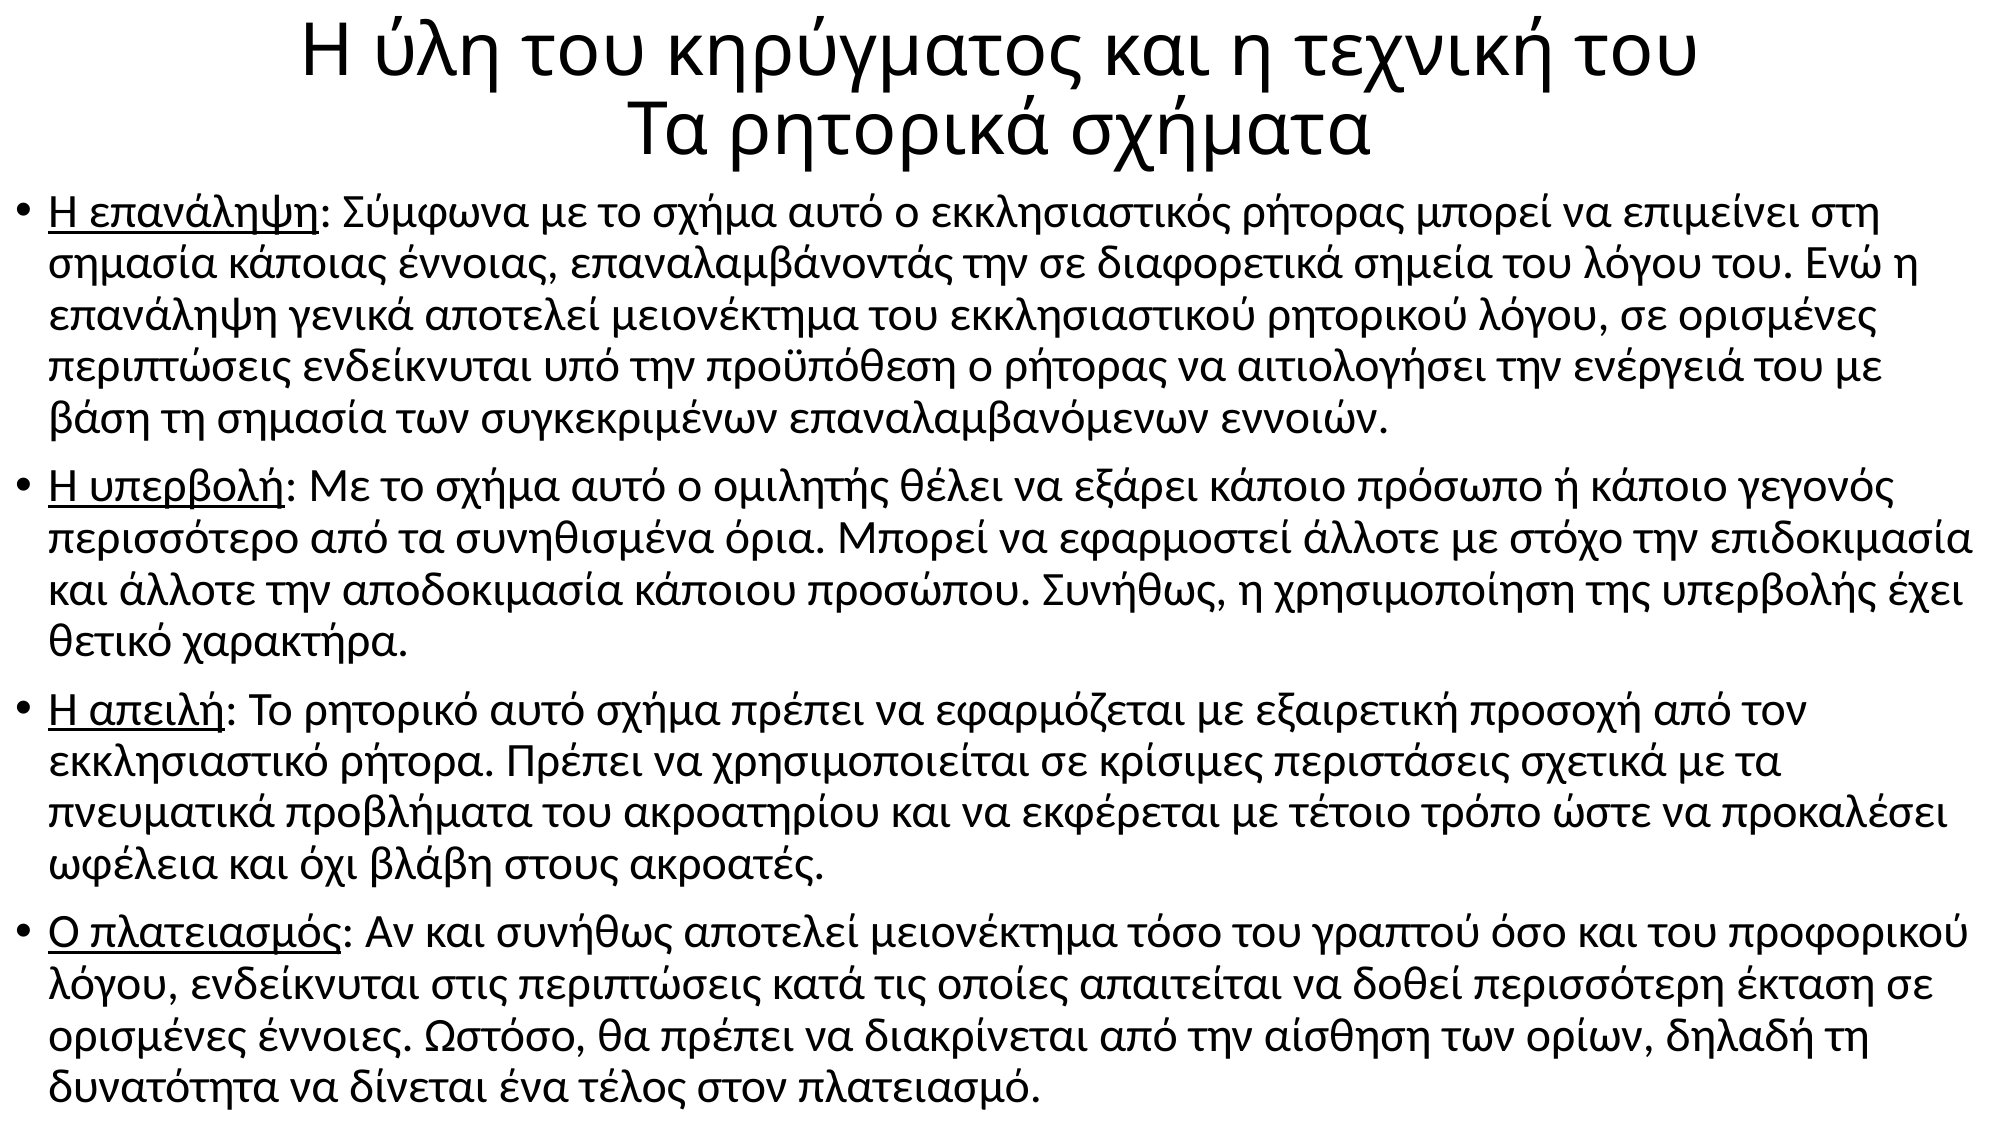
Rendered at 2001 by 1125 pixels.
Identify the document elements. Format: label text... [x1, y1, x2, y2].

list Η επανάληψη: Σύμφωνα με το σχήμα αυτό ο εκκλησιαστικός ρήτορας μπορεί να επιμείνει στη σημασία κάποιας έννοιας, επαναλαμβάνοντάς την σε διαφορετικά σημεία του λόγου του. Ενώ η επανάληψη γενικά αποτελεί μειονέκτημα του εκκλησιαστικού ρητορικού λόγου, σε ορισμένες περιπτώσεις ενδείκνυται υπό την προϋπόθεση ο ρήτορας να αιτιολογήσει την ενέργειά του με βάση τη σημασία των συγκεκριμένων επαναλαμβανόμενων εννοιών. Η υπερβολή: Με το σχήμα αυτό ο ομιλητής θέλει να εξάρει κάποιο πρόσωπο ή κάποιο γεγονός περισσότερο από τα συνηθισμένα όρια. Μπορεί να εφαρμοστεί άλλοτε με στόχο την επιδοκιμασία και άλλοτε την αποδοκιμασία κάποιου προσώπου. Συνήθως, η χρησιμοποίηση της υπερβολής έχει θετικό χαρακτήρα. Η απειλή: Το ρητορικό αυτό σχήμα πρέπει να εφαρμόζεται με εξαιρετική προσοχή από τον εκκλησιαστικό ρήτορα. Πρέπει να χρησιμοποιείται σε κρίσιμες περιστάσεις σχετικά με τα πνευματικά προβλήματα του ακροατηρίου και να εκφέρεται με τέτοιο τρόπο ώστε να προκαλέσει ωφέλεια και όχι βλάβη στους ακροατές. Ο πλατειασμός: Αν και συνήθως αποτελεί μειονέκτημα τόσο του γραπτού όσο και του προφορικού λόγου, ενδείκνυται στις περιπτώσεις κατά τις οποίες απαιτείται να δοθεί περισσότερη έκταση σε ορισμένες έννοιες. Ωστόσο, θα πρέπει να διακρίνεται από την αίσθηση των ορίων, δηλαδή τη δυνατότητα να δίνεται ένα τέλος στον πλατειασμό. [0, 178, 2000, 1122]
title Η ύλη του κηρύγματος και η τεχνική του Τα ρητορικά σχήματα [137, 3, 1863, 178]
